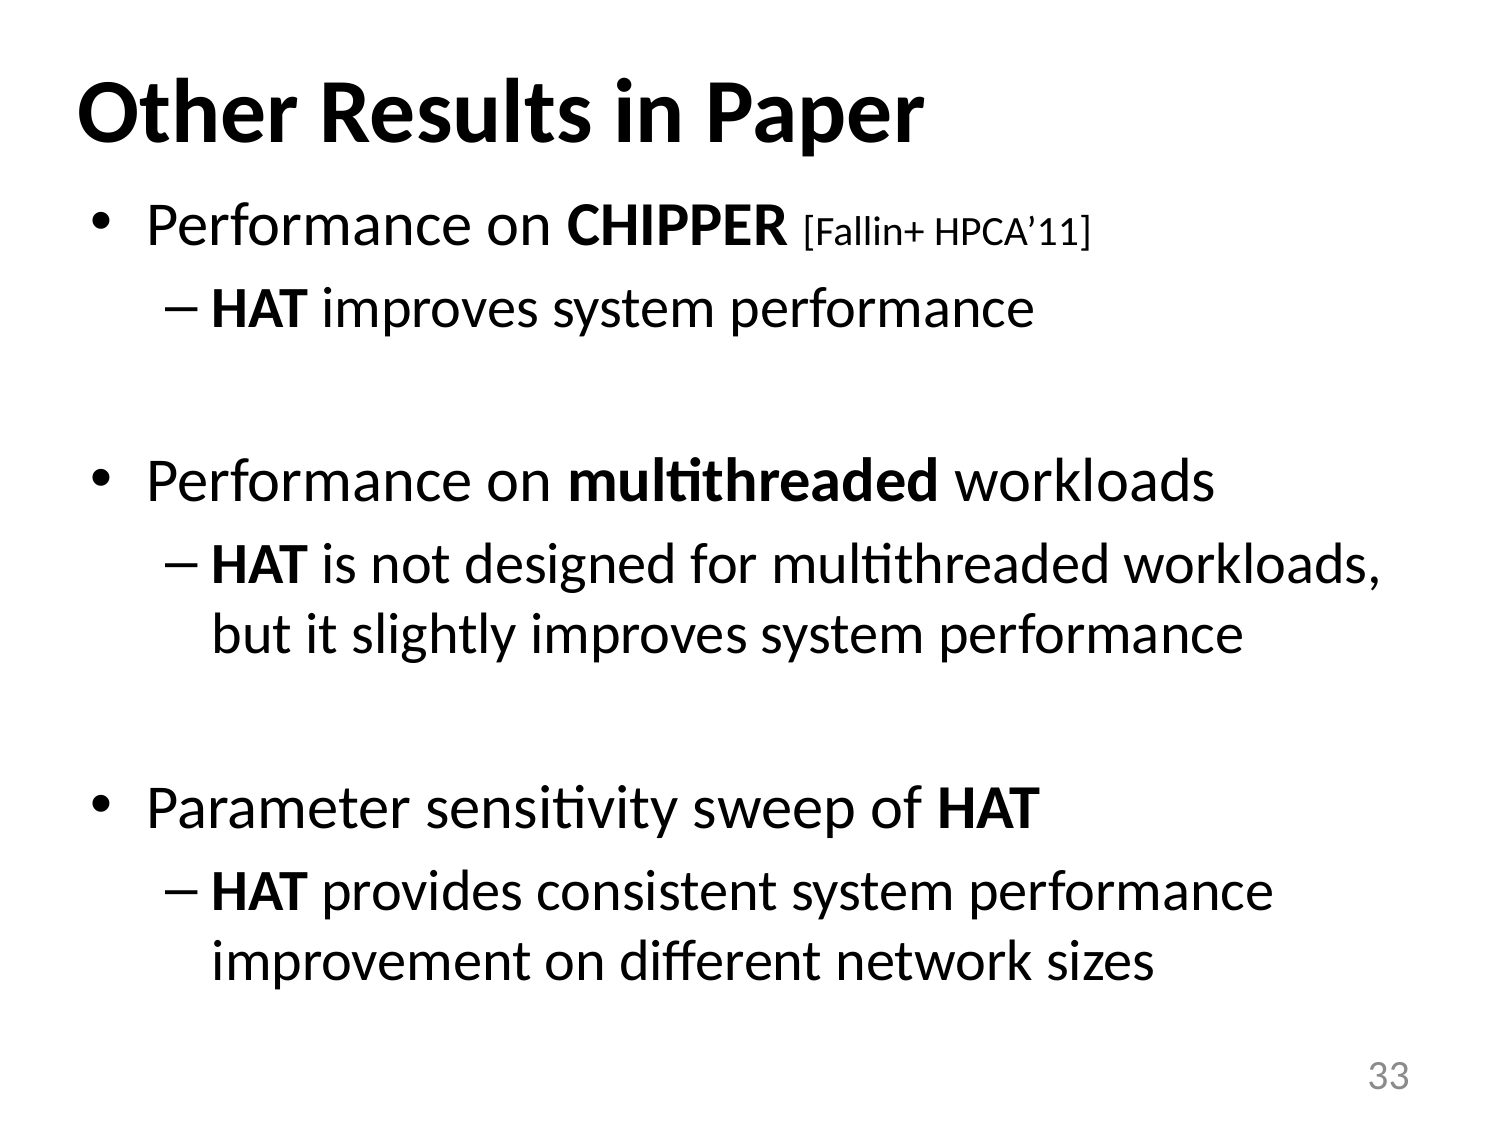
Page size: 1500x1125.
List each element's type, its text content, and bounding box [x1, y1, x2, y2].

list Performance on CHIPPER [Fallin+ HPCA’11] HAT improves system performance Performance on multithreaded workloads HAT is not designed for multithreaded workloads, but it slightly improves system performance Parameter sensitivity sweep of HAT HAT provides consistent system performance improvement on different network sizes [75, 174, 1425, 1038]
slide_number 33 [1074, 1042, 1425, 1103]
title Other Results in Paper [62, 12, 1413, 200]
